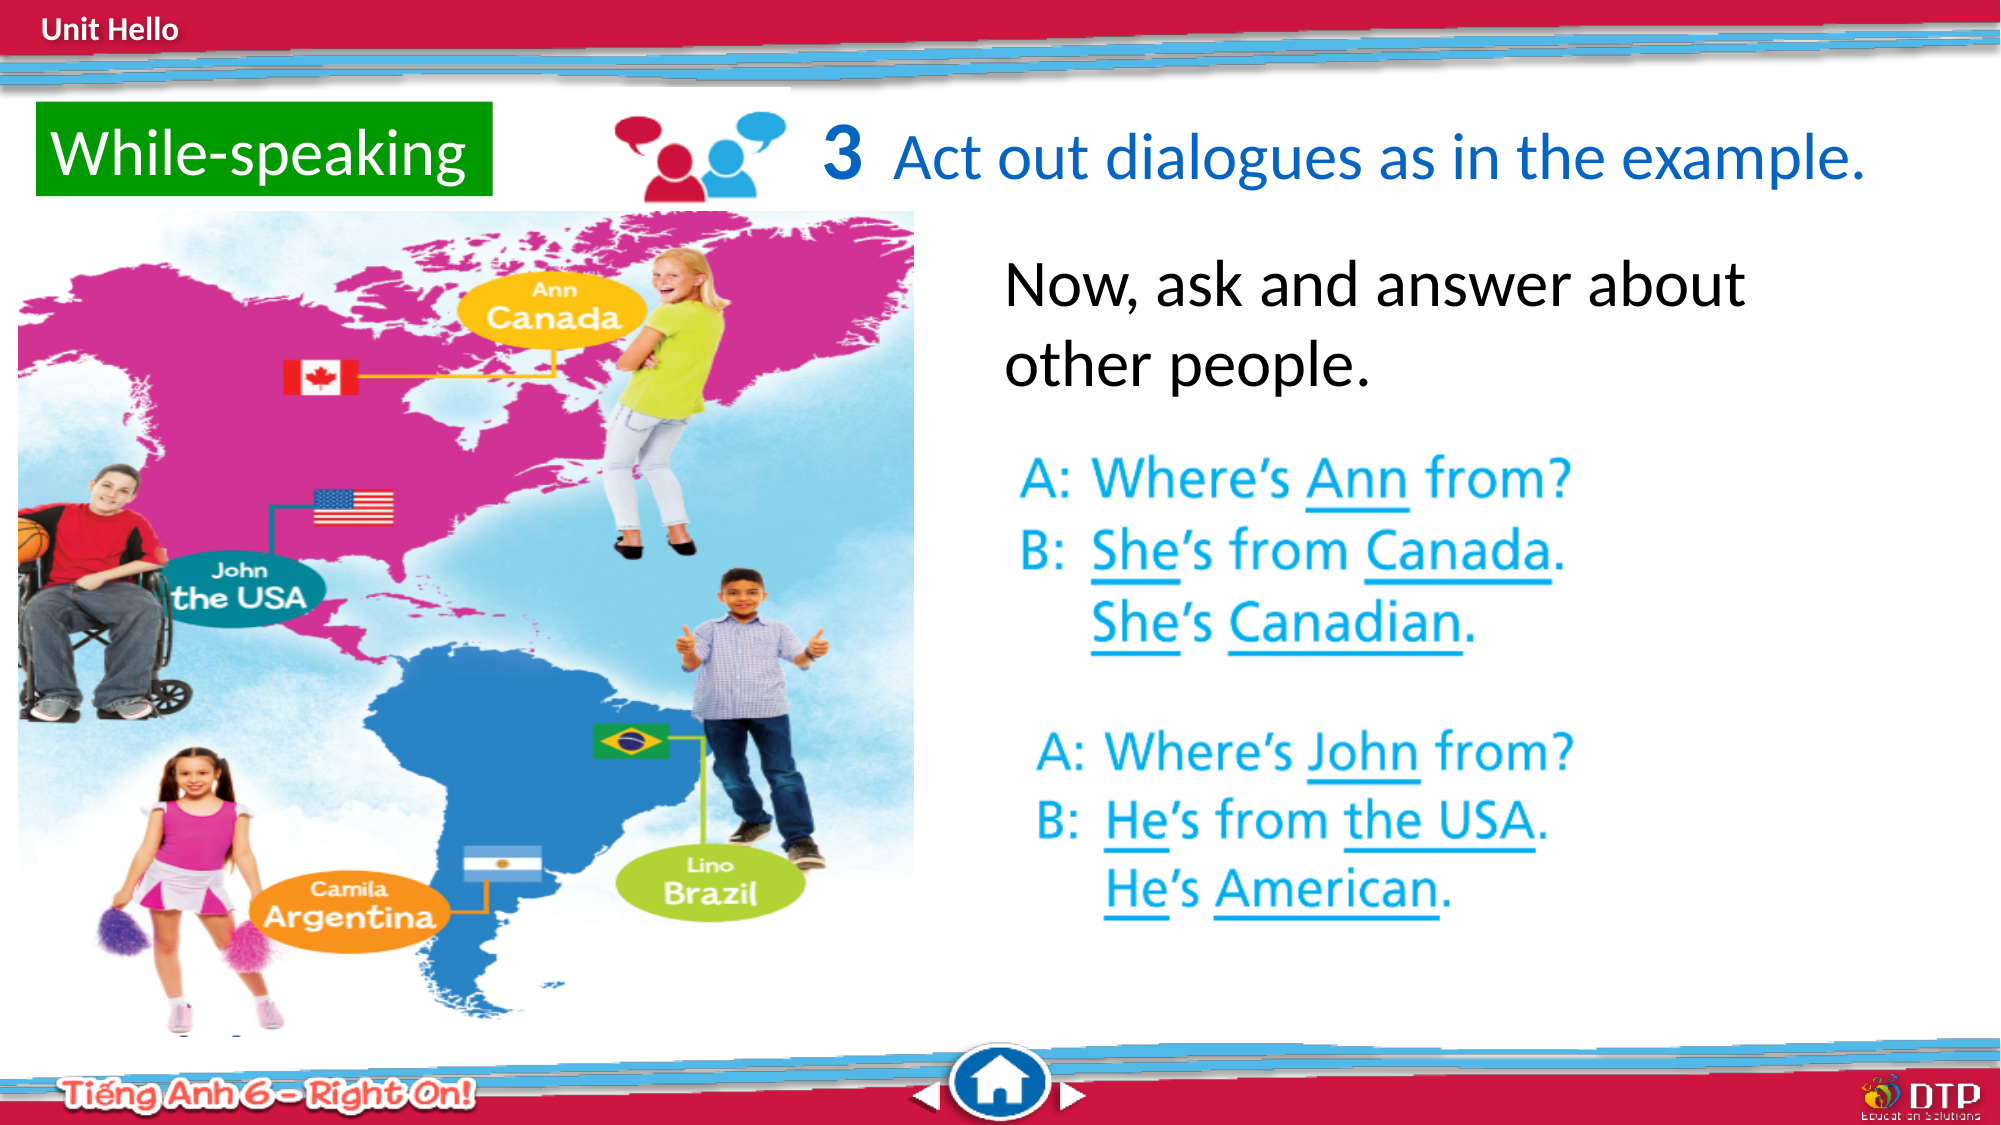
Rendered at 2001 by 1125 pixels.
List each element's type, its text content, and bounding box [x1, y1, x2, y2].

text_box While-speaking [36, 101, 493, 197]
text_box Now, ask and answer about other people. [989, 232, 1915, 407]
text_box 3 Act out dialogues as in the example. [806, 89, 1894, 204]
picture [0, 0, 2000, 1125]
